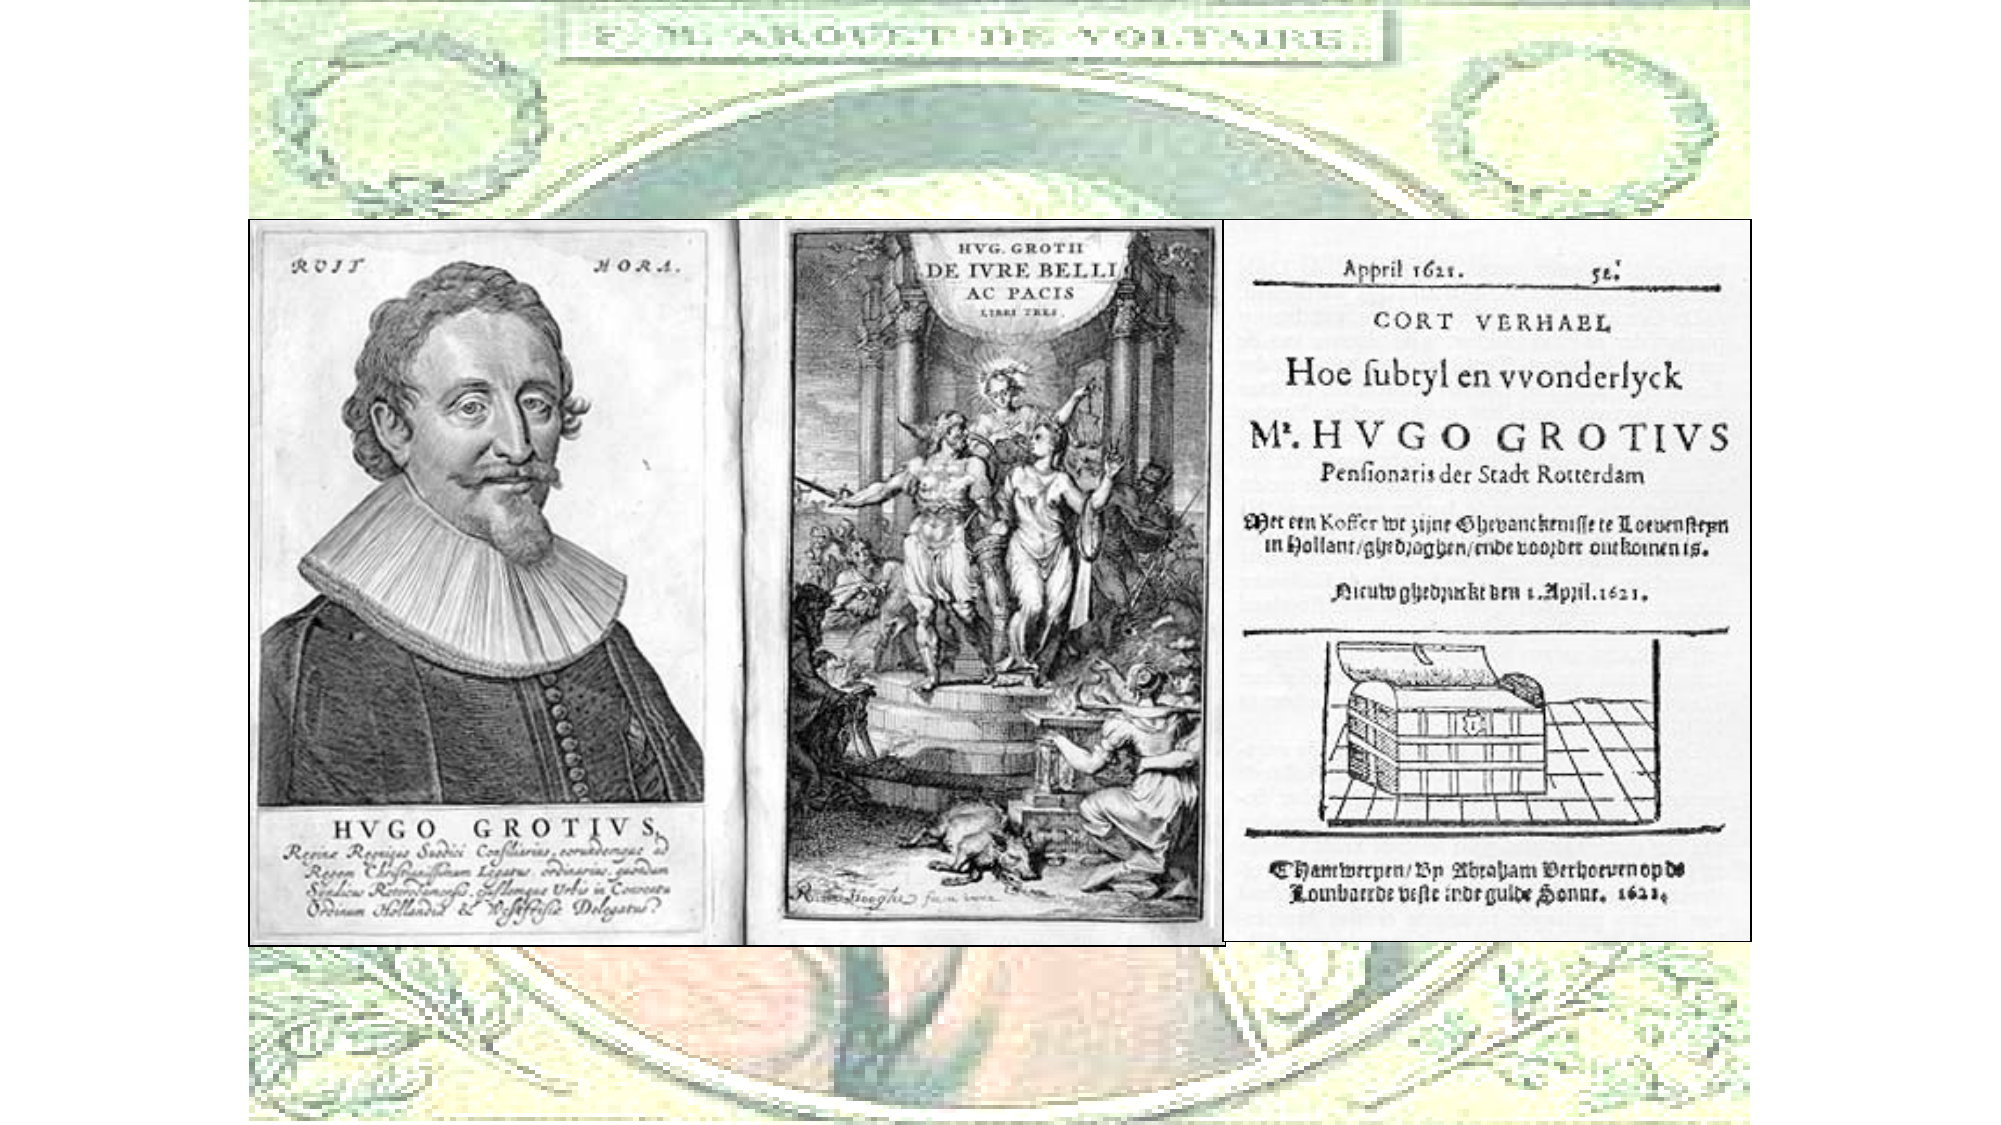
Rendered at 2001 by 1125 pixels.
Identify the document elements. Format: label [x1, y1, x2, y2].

picture [249, 0, 1750, 1125]
